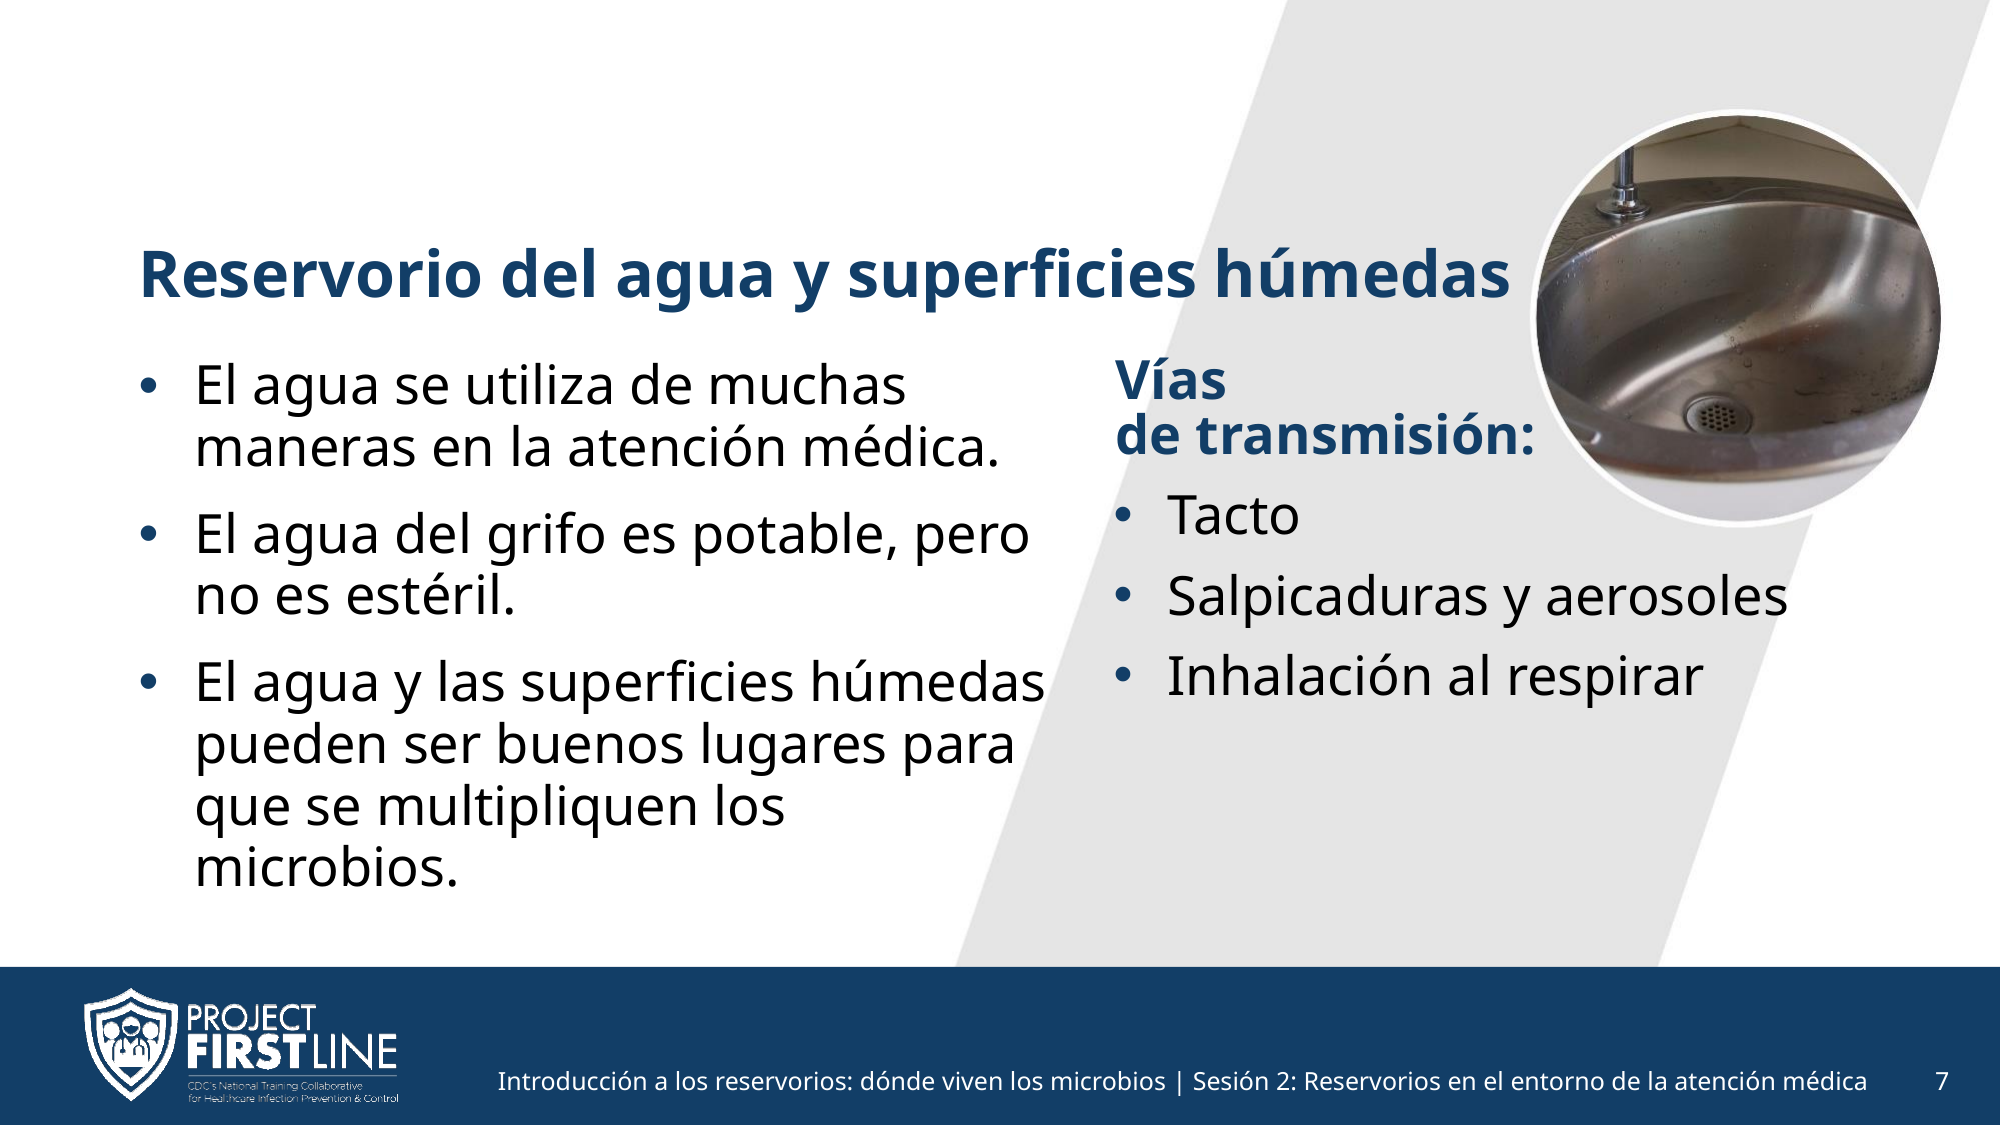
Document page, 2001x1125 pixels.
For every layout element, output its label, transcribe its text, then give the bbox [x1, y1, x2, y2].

list Vías de transmisión: Tacto Salpicaduras y aerosoles Inhalación al respirar [1096, 347, 1809, 812]
title Reservorio del agua y superficies húmedas [123, 207, 1738, 319]
list El agua se utiliza de muchas maneras en la atención médica. El agua del grifo es potable, pero no es estéril. El agua y las superficies húmedas pueden ser buenos lugares para que se multipliquen los microbios. [123, 347, 1081, 812]
picture [60, 978, 415, 1113]
picture [0, 0, 2001, 1125]
